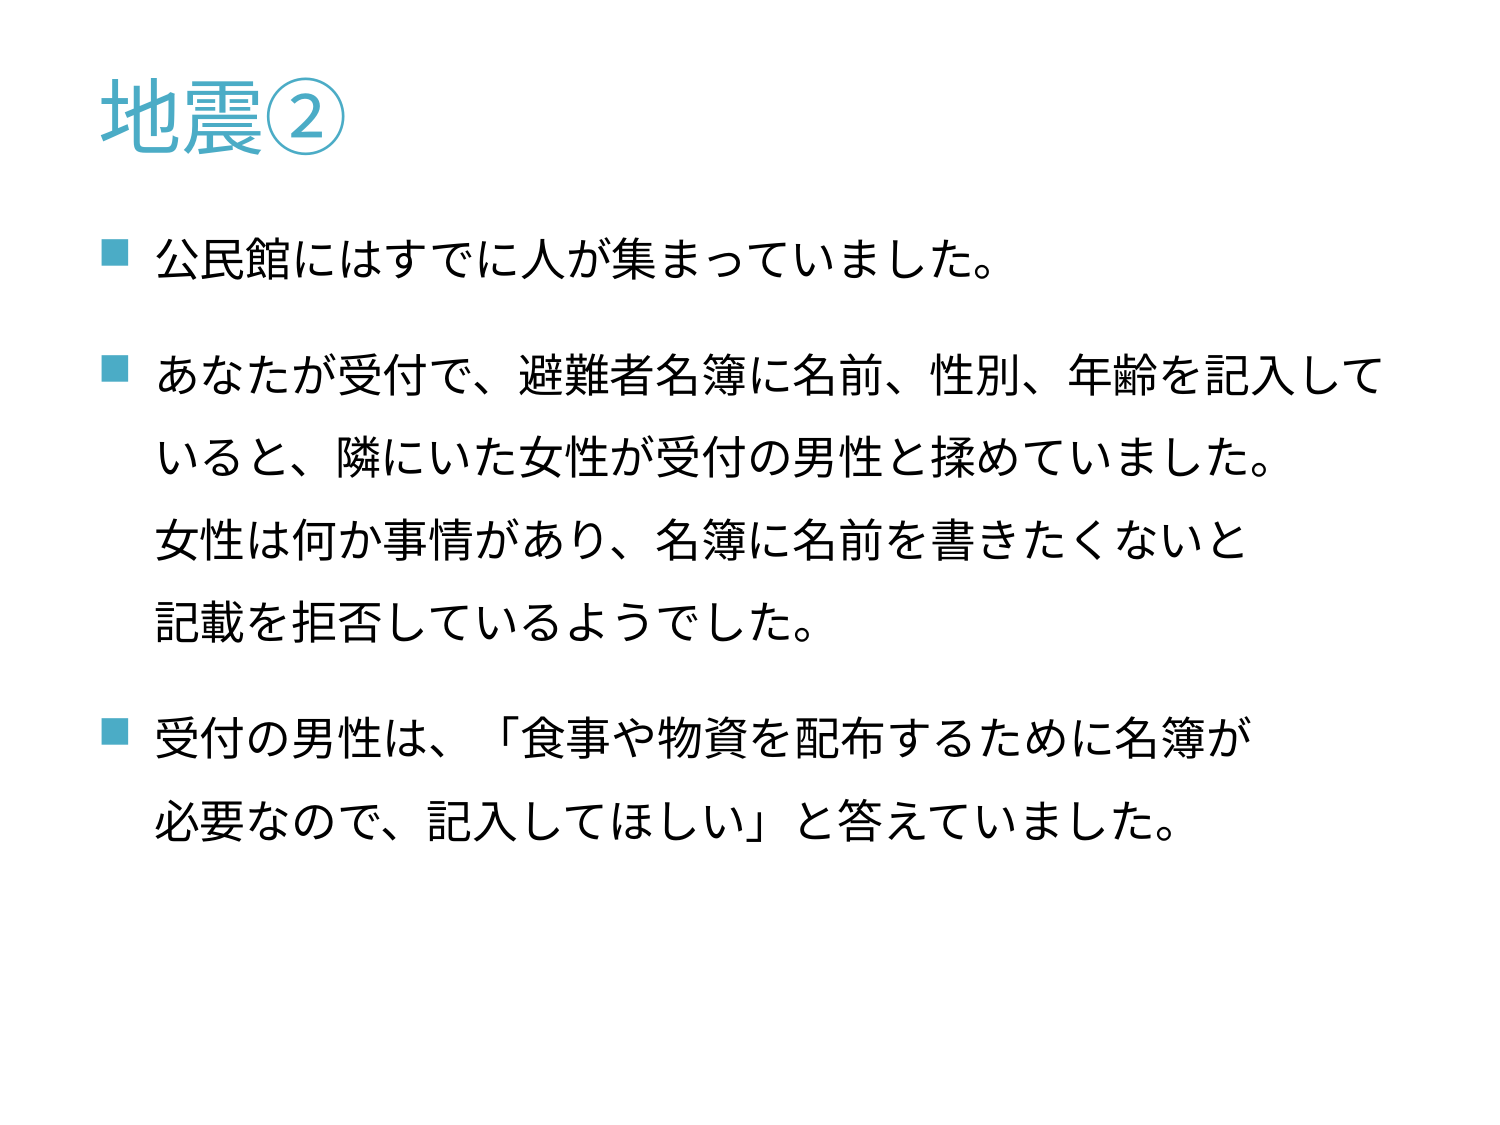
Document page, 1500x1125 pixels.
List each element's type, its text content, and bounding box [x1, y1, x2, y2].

title 地震② [83, 34, 1409, 196]
text_box 公民館にはすでに人が集まっていました。 あなたが受付で、避難者名簿に名前、性別、年齢を記入していると、隣にいた女性が受付の男性と揉めていました。 女性は何か事情があり、名簿に名前を書きたくないと 記載を拒否しているようでした。 受付の男性は、「食事や物資を配布するために名簿が 必要なので、記入してほしい」と答えていました。 [83, 196, 1409, 855]
